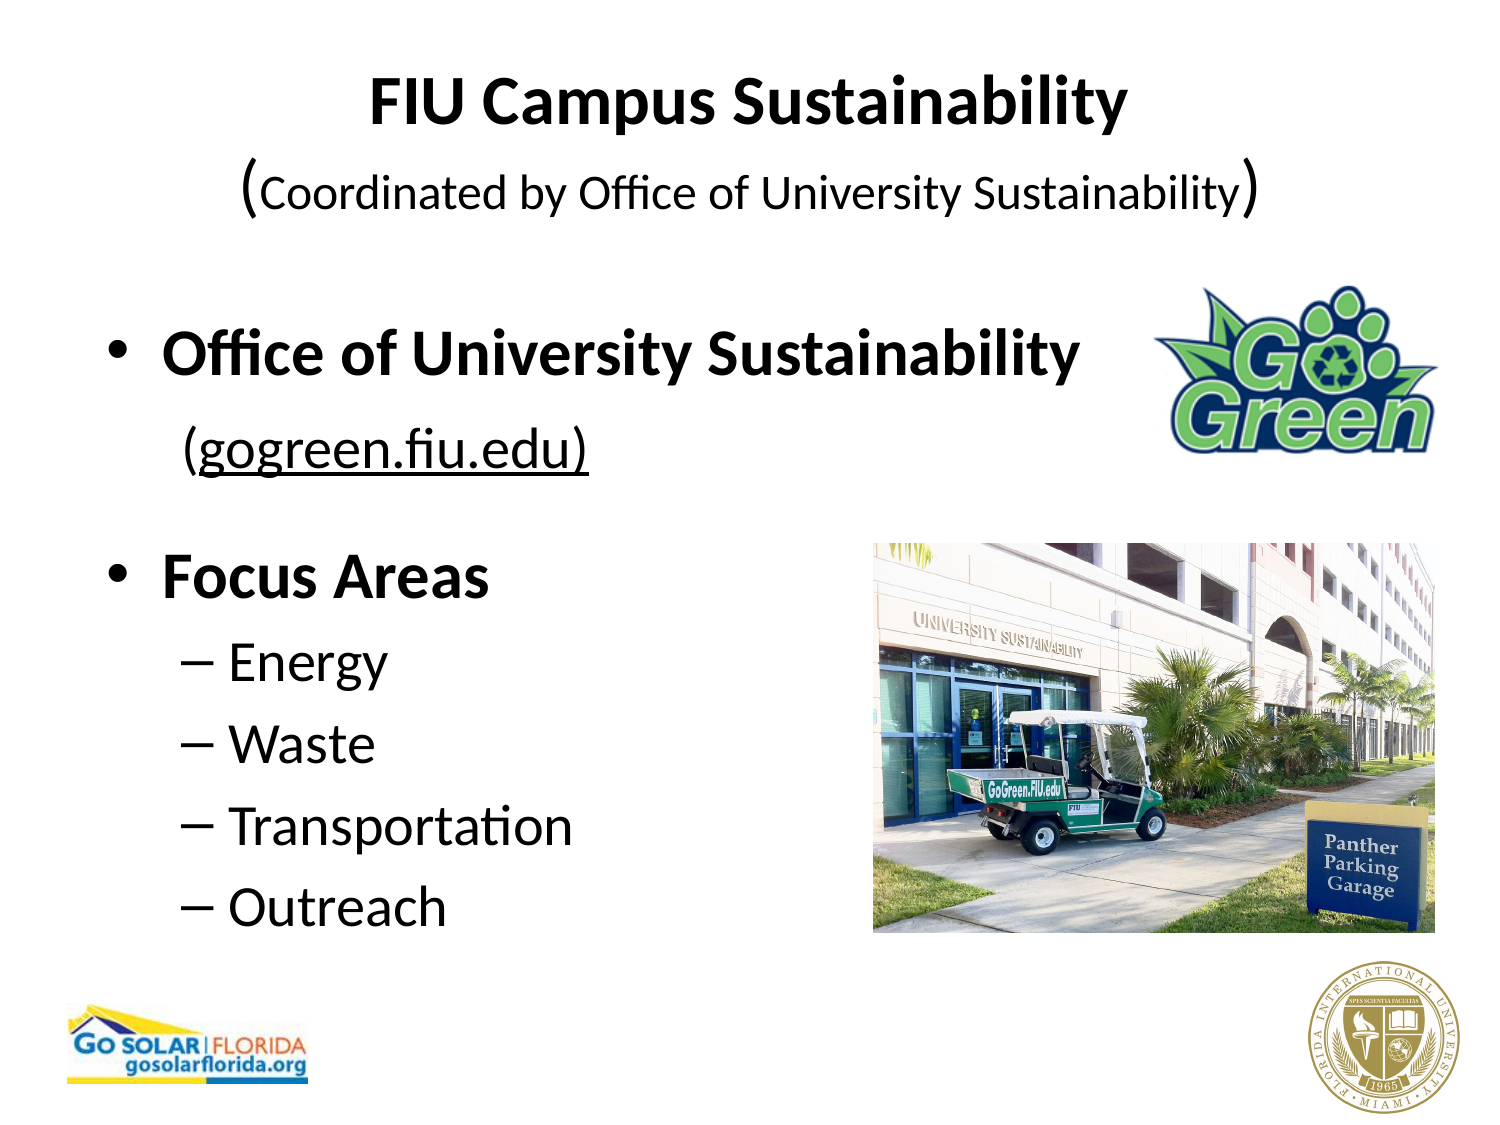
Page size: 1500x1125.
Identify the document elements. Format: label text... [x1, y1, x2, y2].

picture [873, 542, 1435, 933]
title FIU Campus Sustainability (Coordinated by Office of University Sustainability) [75, 45, 1425, 233]
picture [66, 1003, 308, 1084]
picture [1307, 960, 1460, 1115]
list Office of University Sustainability (gogreen.fiu.edu) Focus Areas Energy Waste Transportation Outreach [91, 300, 1442, 1044]
picture [1153, 274, 1442, 467]
